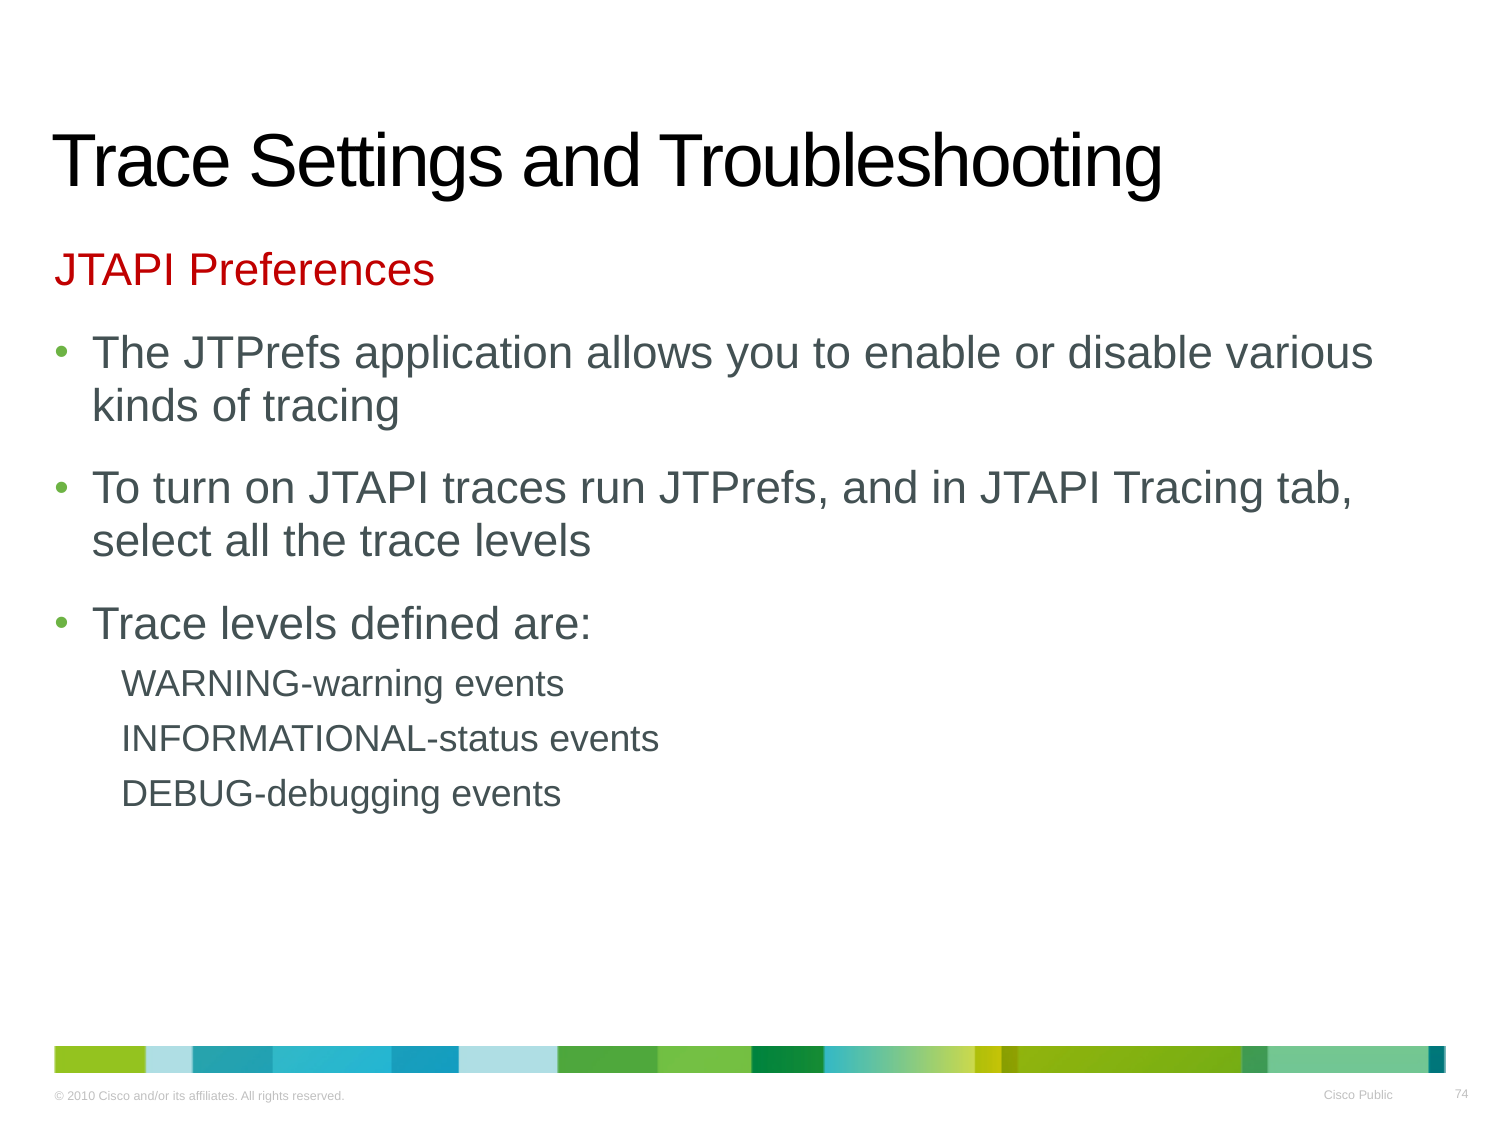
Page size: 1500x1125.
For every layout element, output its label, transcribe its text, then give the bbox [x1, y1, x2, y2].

picture [54, 1046, 1446, 1073]
title Trace Settings and Troubleshooting [37, 70, 1447, 209]
list JTAPI Preferences The JTPrefs application allows you to enable or disable various kinds of tracing To turn on JTAPI traces run JTPrefs, and in JTAPI Tracing tab, select all the trace levels Trace levels defined are: WARNING-warning events INFORMATIONAL-status events DEBUG-debugging events [39, 236, 1447, 980]
